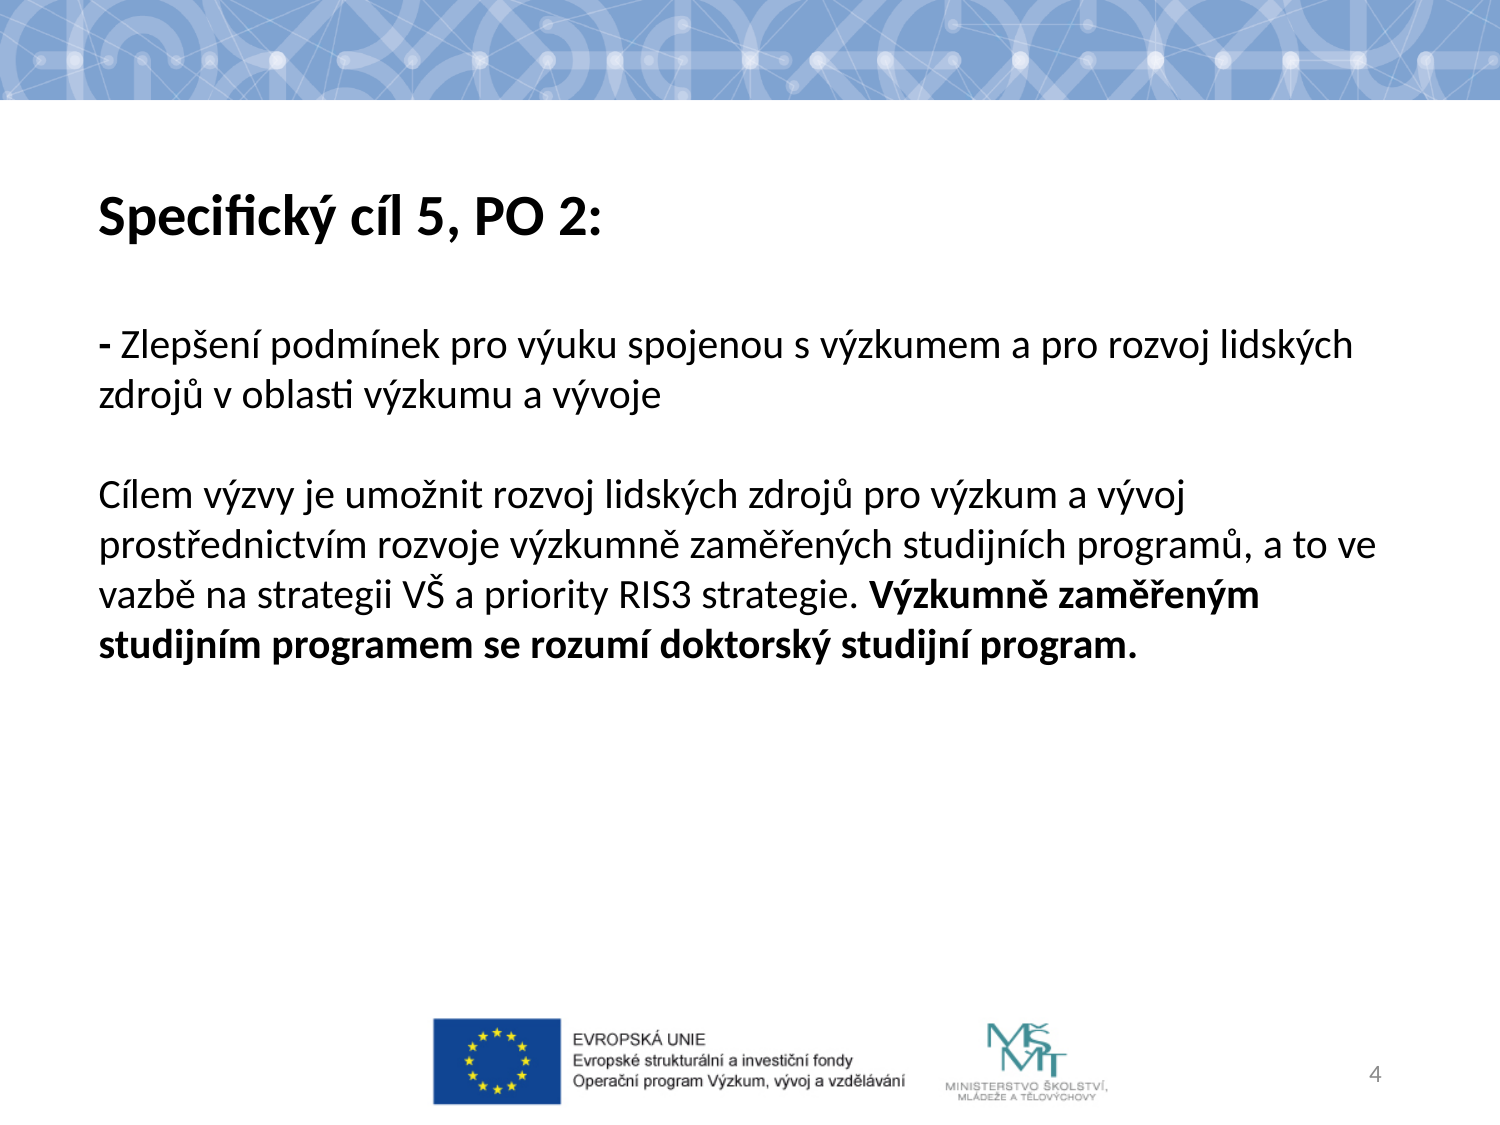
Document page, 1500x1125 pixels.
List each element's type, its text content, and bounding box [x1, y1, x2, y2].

picture [388, 977, 1145, 1125]
slide_number 4 [1059, 1042, 1397, 1103]
text_box Specifický cíl 5, PO 2: - Zlepšení podmínek pro výuku spojenou s výzkumem a pro rozvoj lidských zdrojů v oblasti výzkumu a vývoje Cílem výzvy je umožnit rozvoj lidských zdrojů pro výzkum a vývoj prostřednictvím rozvoje výzkumně zaměřených studijních programů, a to ve vazbě na strategii VŠ a priority RIS3 strategie. Výzkumně zaměřeným studijním programem se rozumí doktorský studijní program. [83, 169, 1403, 745]
picture [0, 0, 1500, 101]
